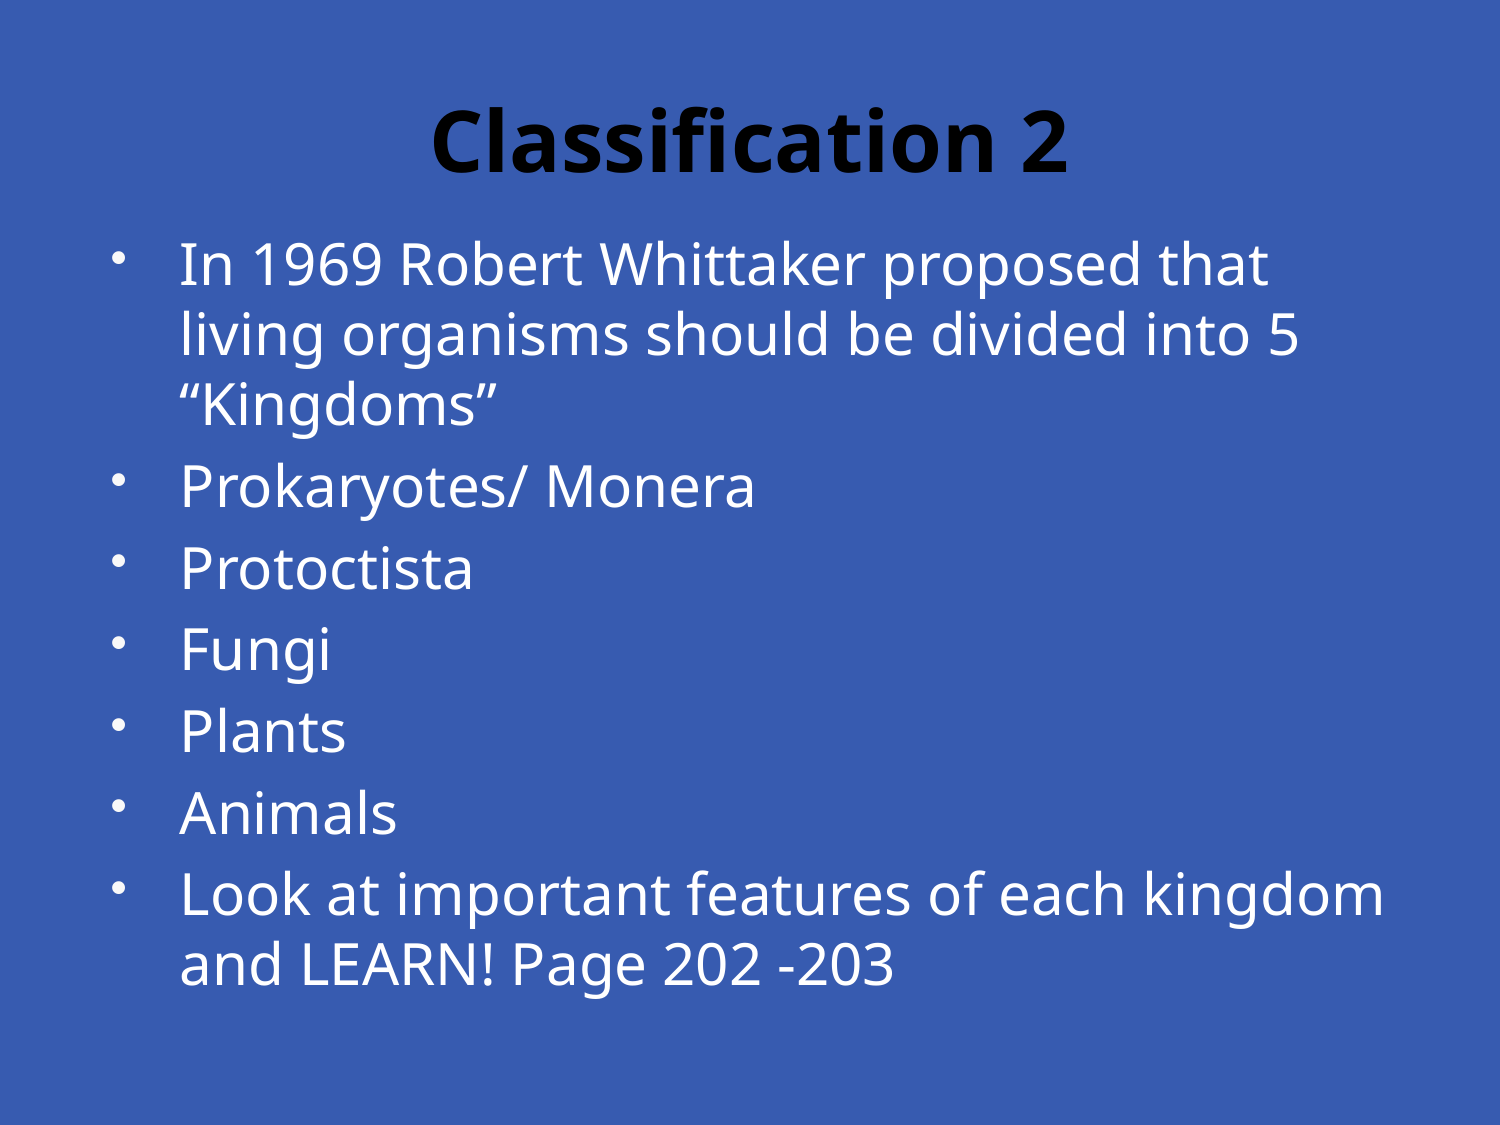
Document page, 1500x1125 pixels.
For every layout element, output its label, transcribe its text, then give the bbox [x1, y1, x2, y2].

title Classification 2 [75, 45, 1425, 219]
list In 1969 Robert Whittaker proposed that living organisms should be divided into 5 “Kingdoms” Prokaryotes/ Monera Protoctista Fungi Plants Animals Look at important features of each kingdom and LEARN! Page 202 -203 [74, 219, 1426, 1036]
